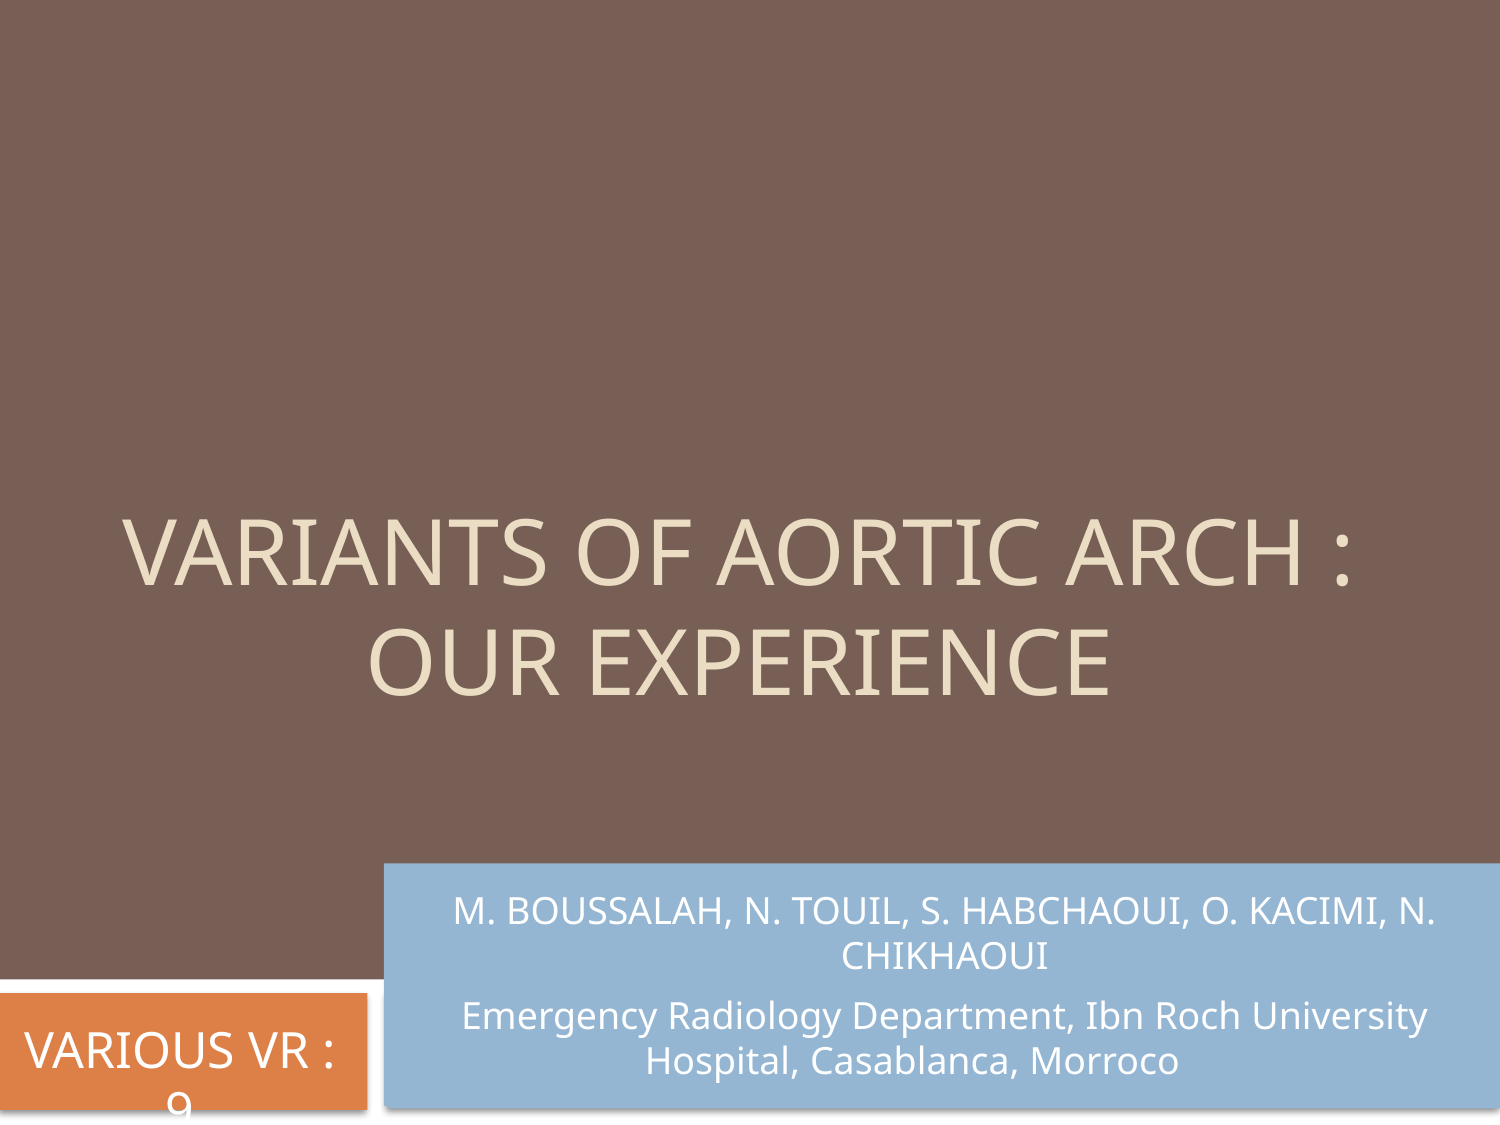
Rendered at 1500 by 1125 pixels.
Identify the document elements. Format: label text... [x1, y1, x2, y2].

text_box VARIOUS VR : 9 [0, 1011, 361, 1125]
title VARIANTS OF AORTIC ARCH : OUR EXPERIENCE [29, 420, 1450, 721]
subtitle M. BOUSSALAH, N. TOUIL, S. HABCHAOUI, O. KACIMI, N. CHIKHAOUI Emergency Radiology Department, Ibn Roch University Hospital, Casablanca, Morroco [383, 863, 1500, 1106]
